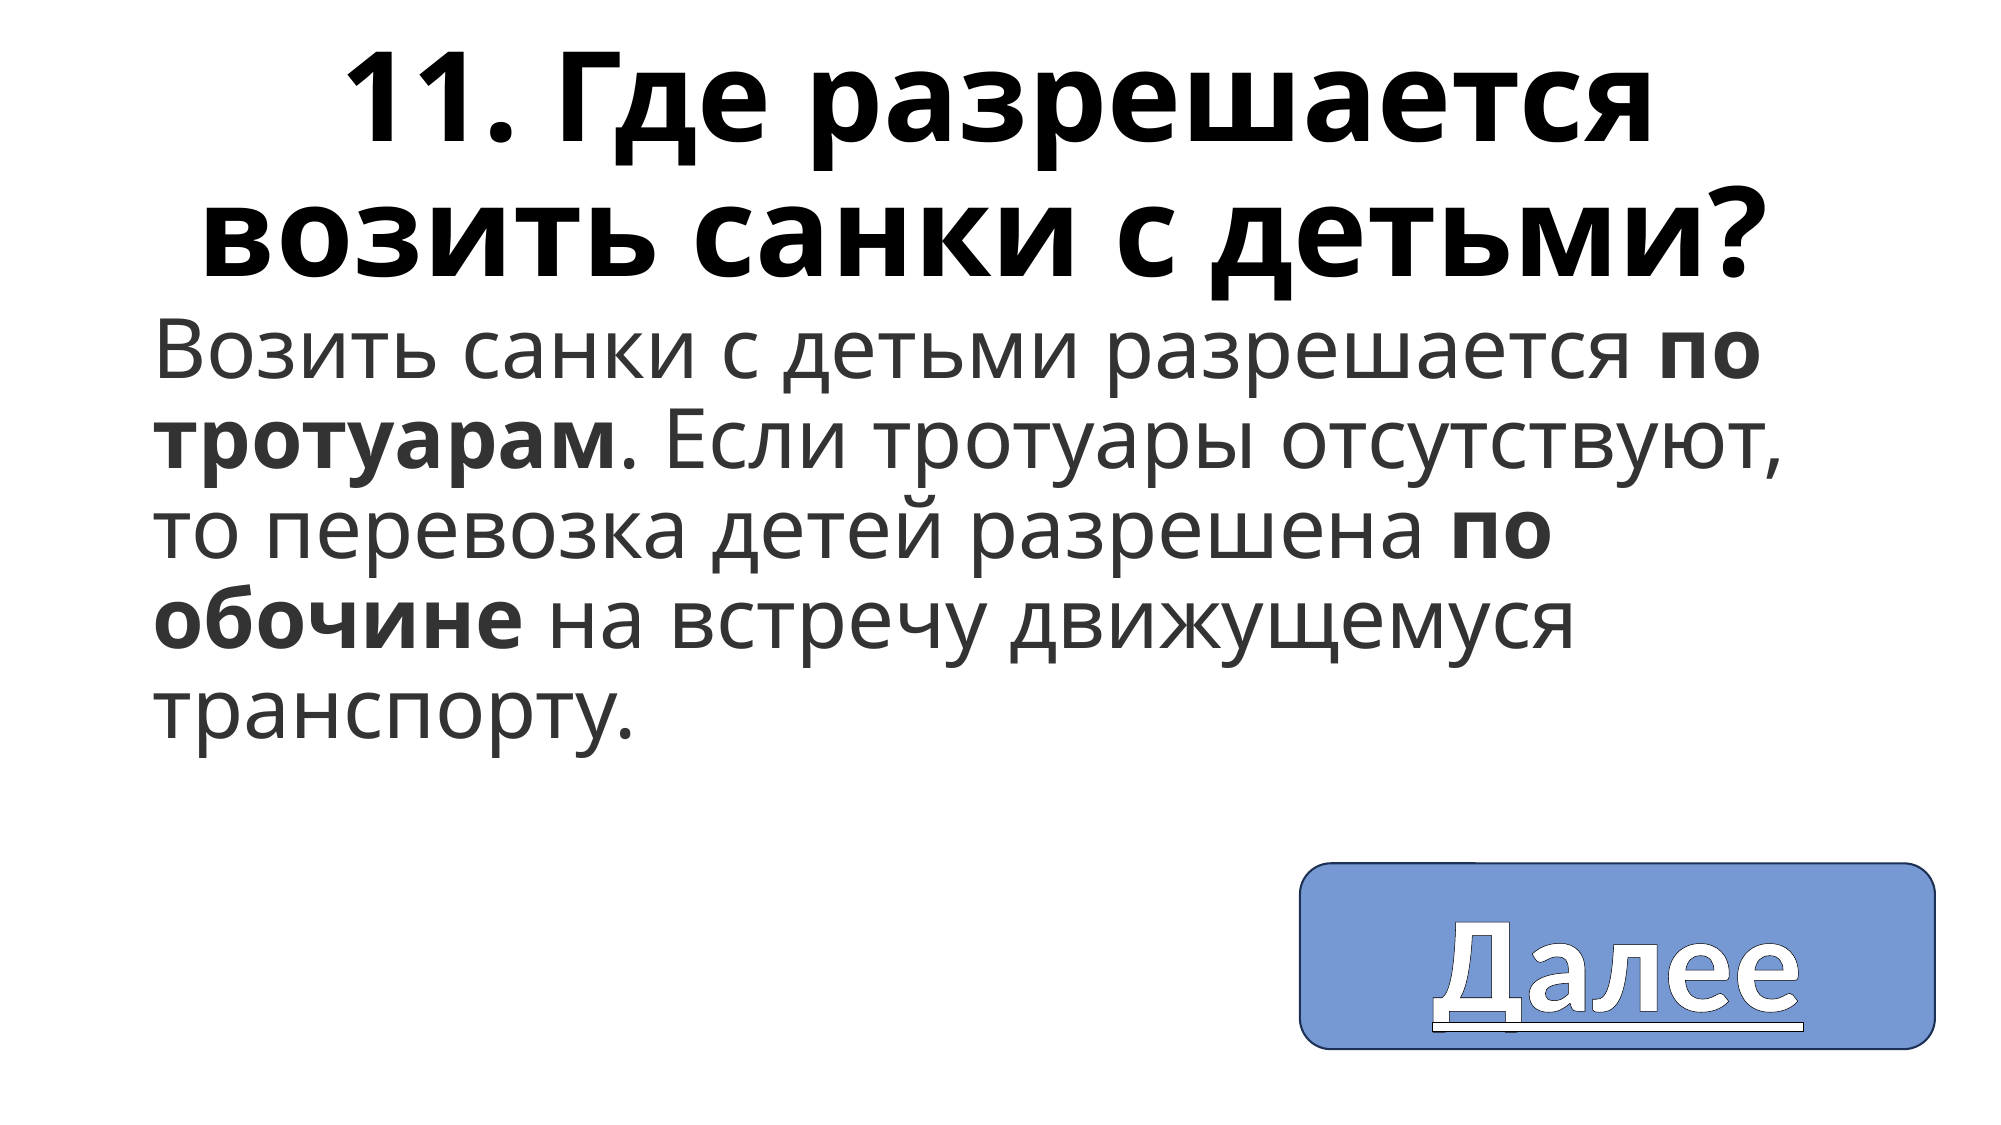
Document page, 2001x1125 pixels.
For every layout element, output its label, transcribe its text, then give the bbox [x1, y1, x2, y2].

title 11. Где разрешается возить санки с детьми? [137, 59, 1863, 278]
list Возить санки с детьми разрешается по тротуарам. Если тротуары отсутствуют, то перевозка детей разрешена по обочине на встречу движущемуся транспорту. [137, 299, 1863, 1014]
text_box Далее [1298, 862, 1936, 1051]
